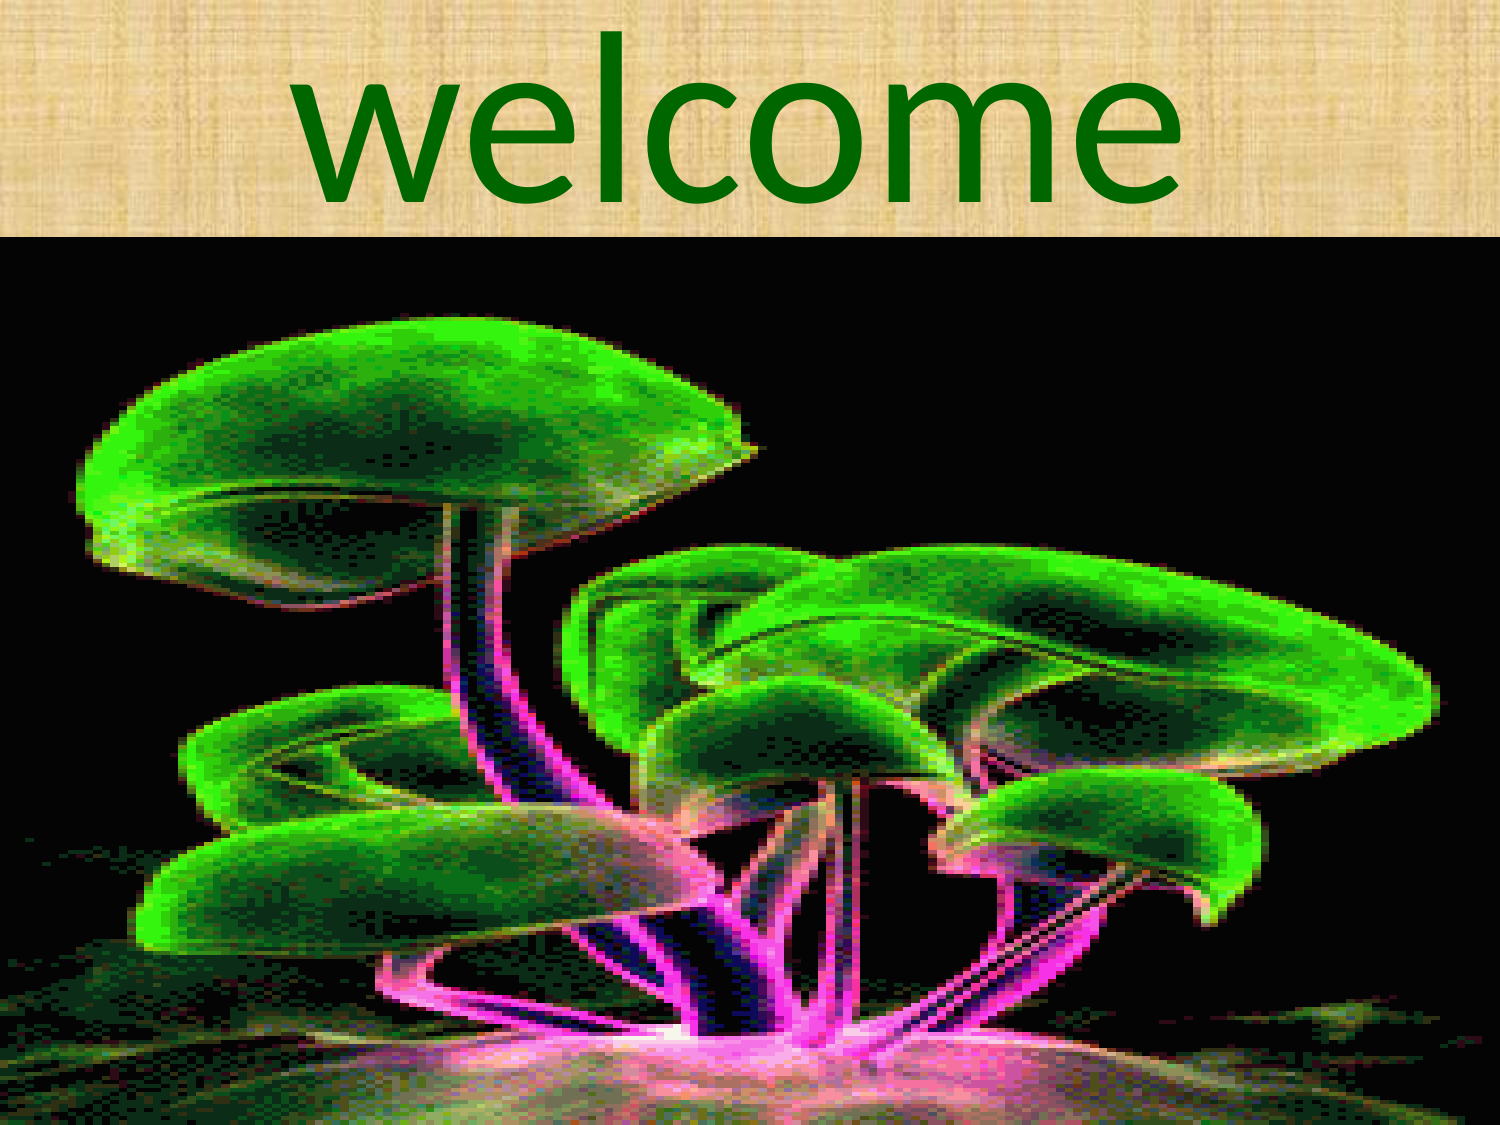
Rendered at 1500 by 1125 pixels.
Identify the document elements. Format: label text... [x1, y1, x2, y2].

picture [0, 0, 1500, 1125]
text_box welcome [272, 6, 1336, 232]
